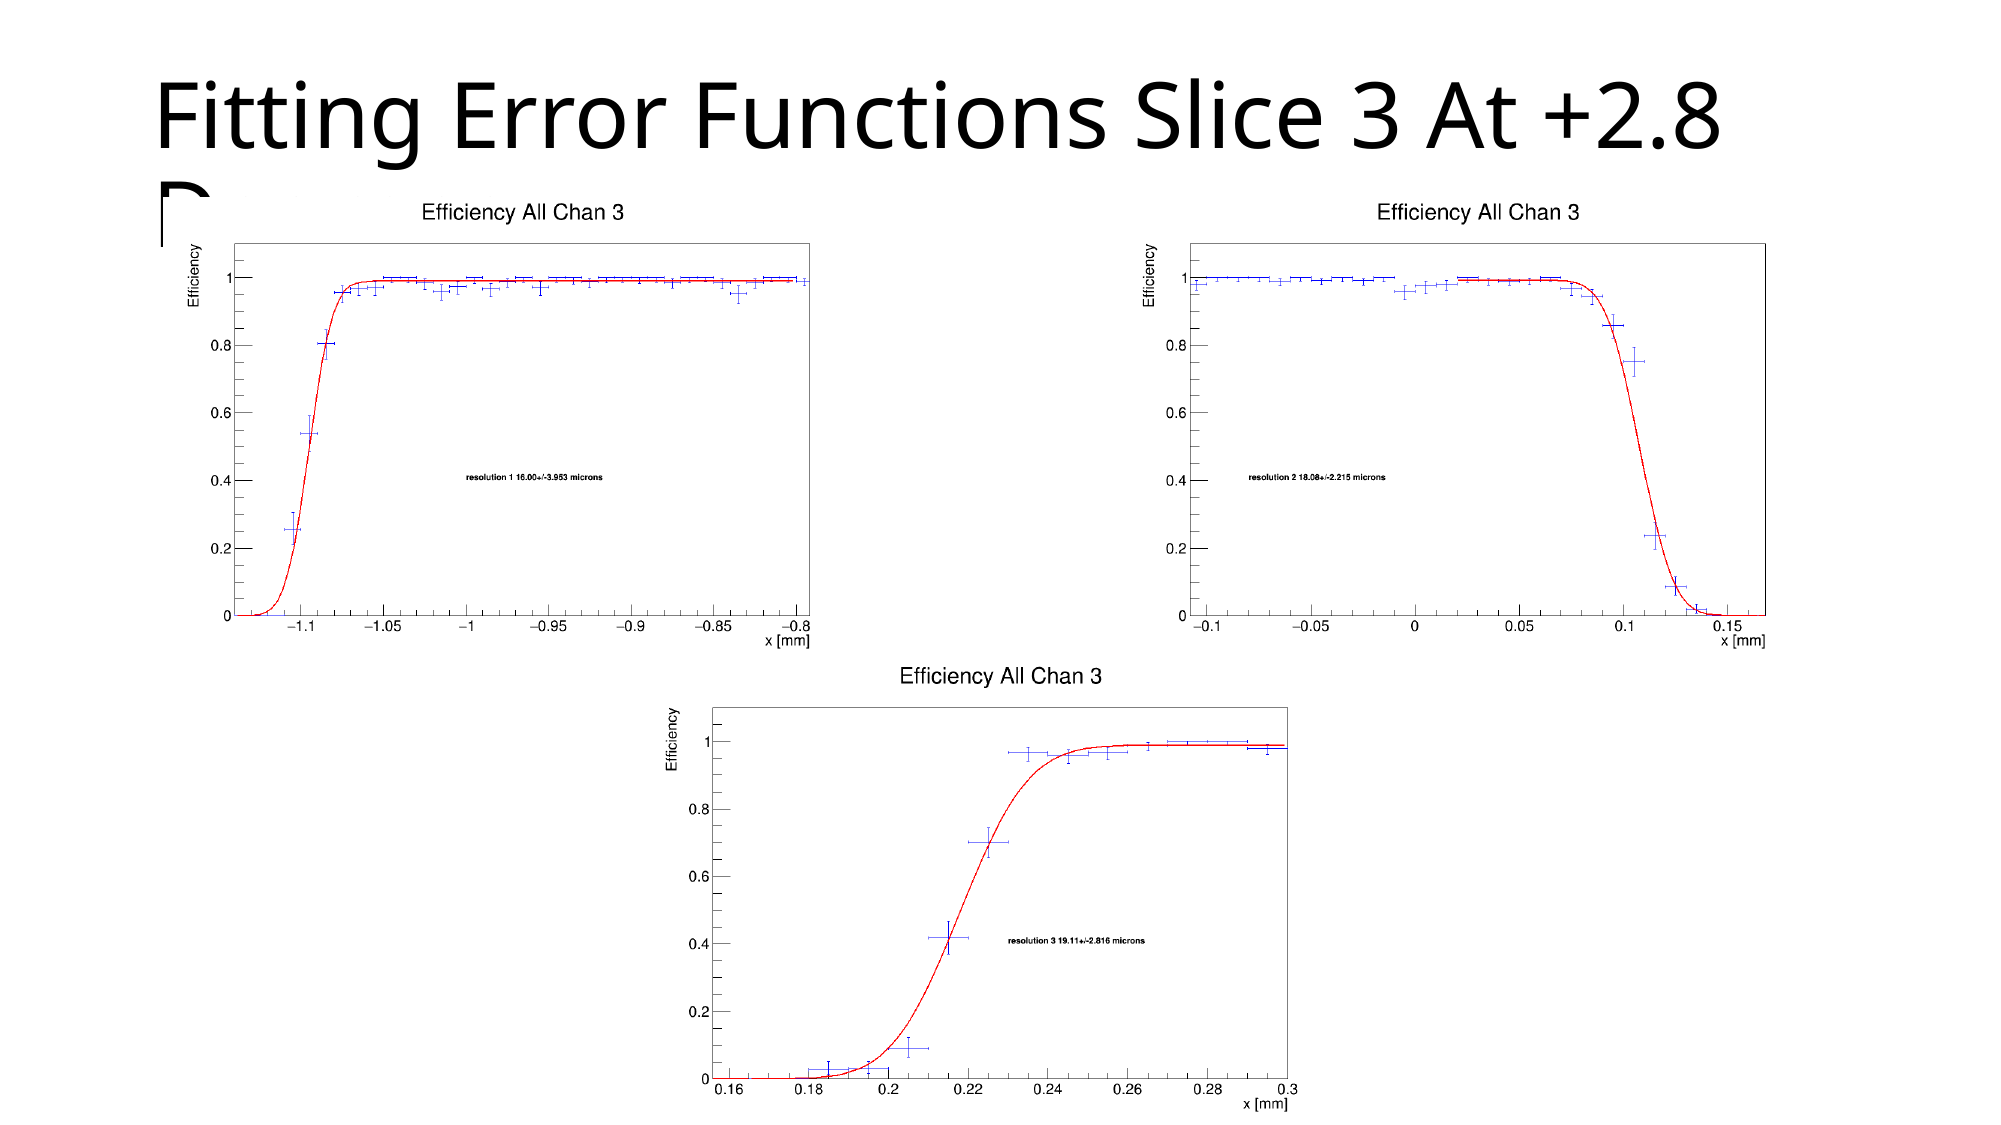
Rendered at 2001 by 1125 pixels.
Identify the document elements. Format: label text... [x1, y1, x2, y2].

picture [163, 197, 1837, 1125]
title Fitting Error Functions Slice 3 At +2.8 Degrees [137, 59, 1863, 278]
